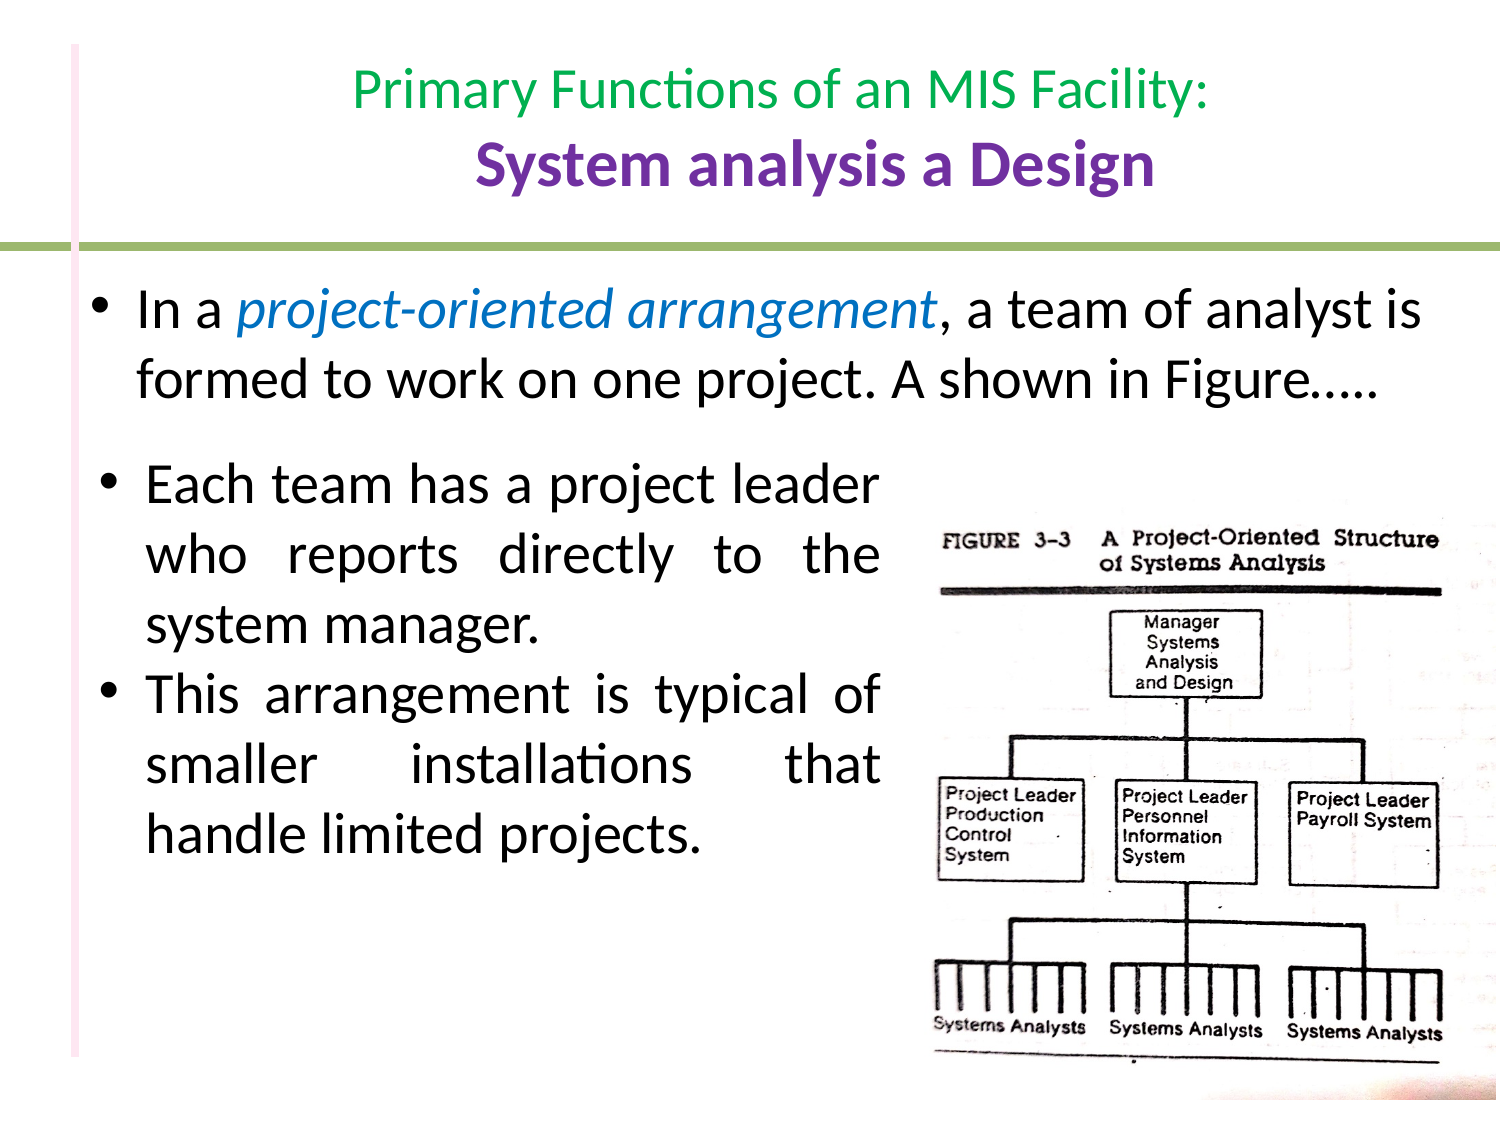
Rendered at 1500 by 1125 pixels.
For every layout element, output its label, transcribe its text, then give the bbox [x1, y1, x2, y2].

text_box In a project-oriented arrangement, a team of analyst is formed to work on one project. A shown in Figure….. [74, 262, 1488, 418]
picture [891, 499, 1496, 1100]
title Primary Functions of an MIS Facility: System analysis a Design [62, 37, 1500, 213]
text_box Each team has a project leader who reports directly to the system manager. This arrangement is typical of smaller installations that handle limited projects. [83, 437, 897, 873]
